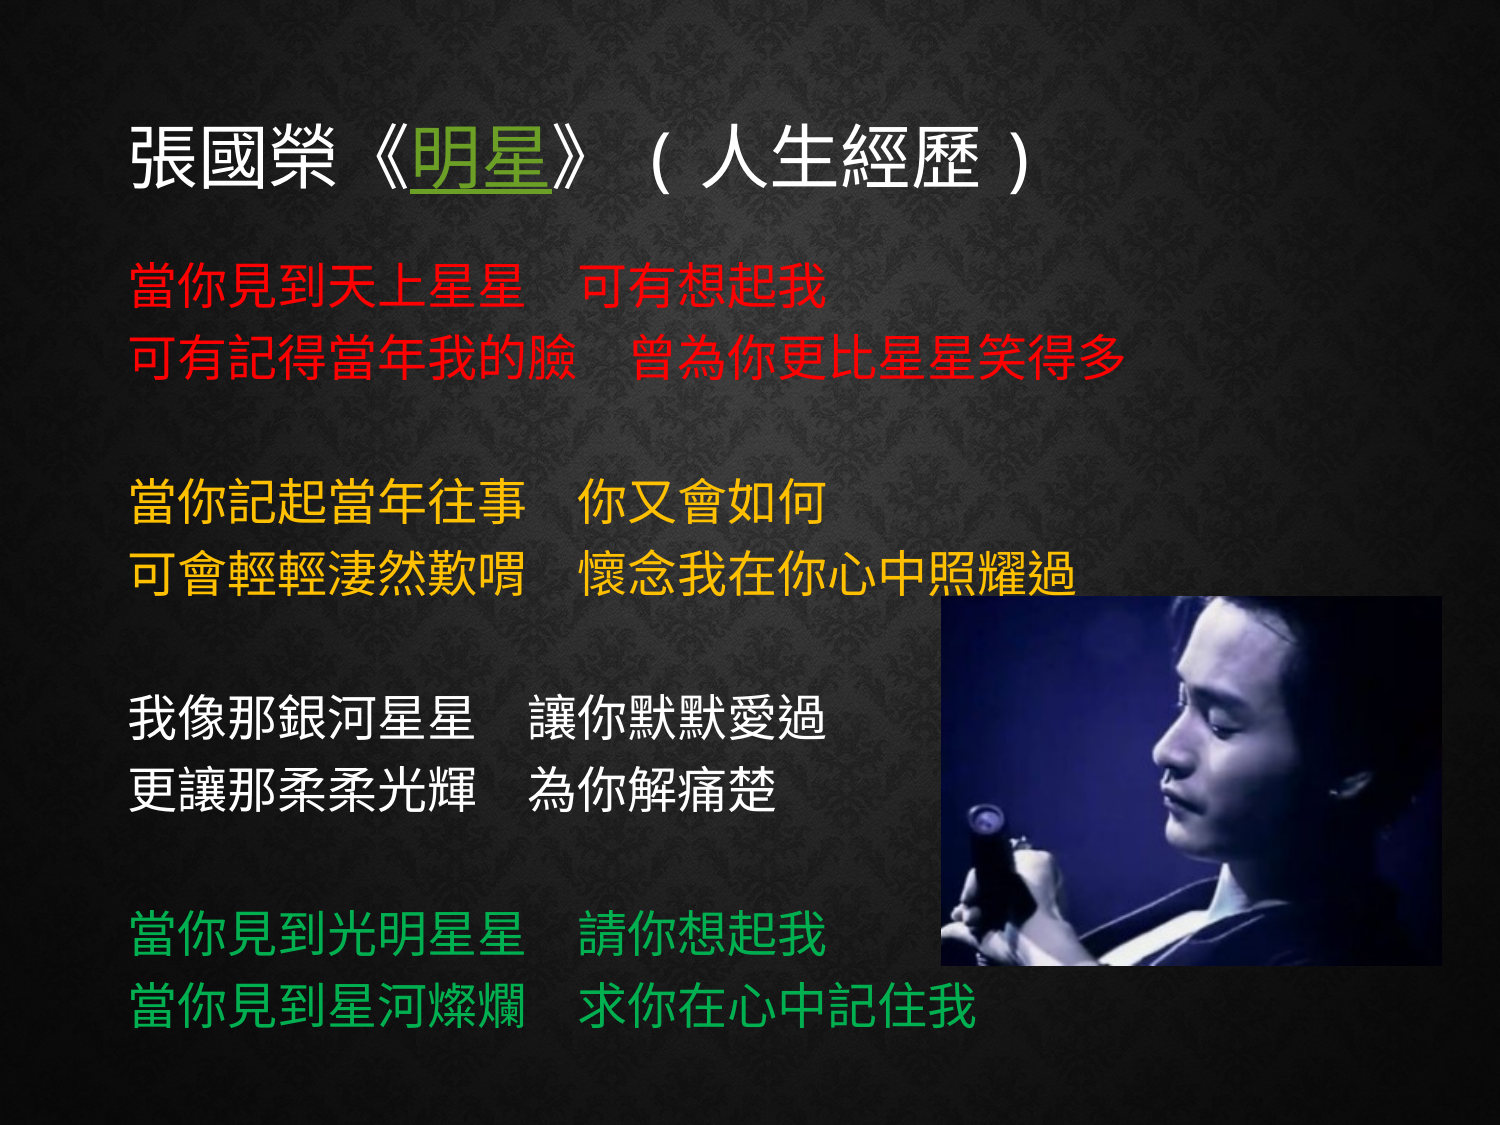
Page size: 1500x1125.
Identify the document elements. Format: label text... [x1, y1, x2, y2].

picture [940, 595, 1442, 966]
title 張國榮《明星》(人生經歷) [112, 49, 1387, 234]
list 當你見到天上星星 可有想起我 可有記得當年我的臉 曾為你更比星星笑得多 當你記起當年往事 你又會如何 可會輕輕淒然歎喟 懷念我在你心中照耀過 我像那銀河星星 讓你默默愛過 更讓那柔柔光輝 為你解痛楚 當你見到光明星星 請你想起我 當你見到星河燦爛 求你在心中記住我 [112, 234, 1387, 1070]
